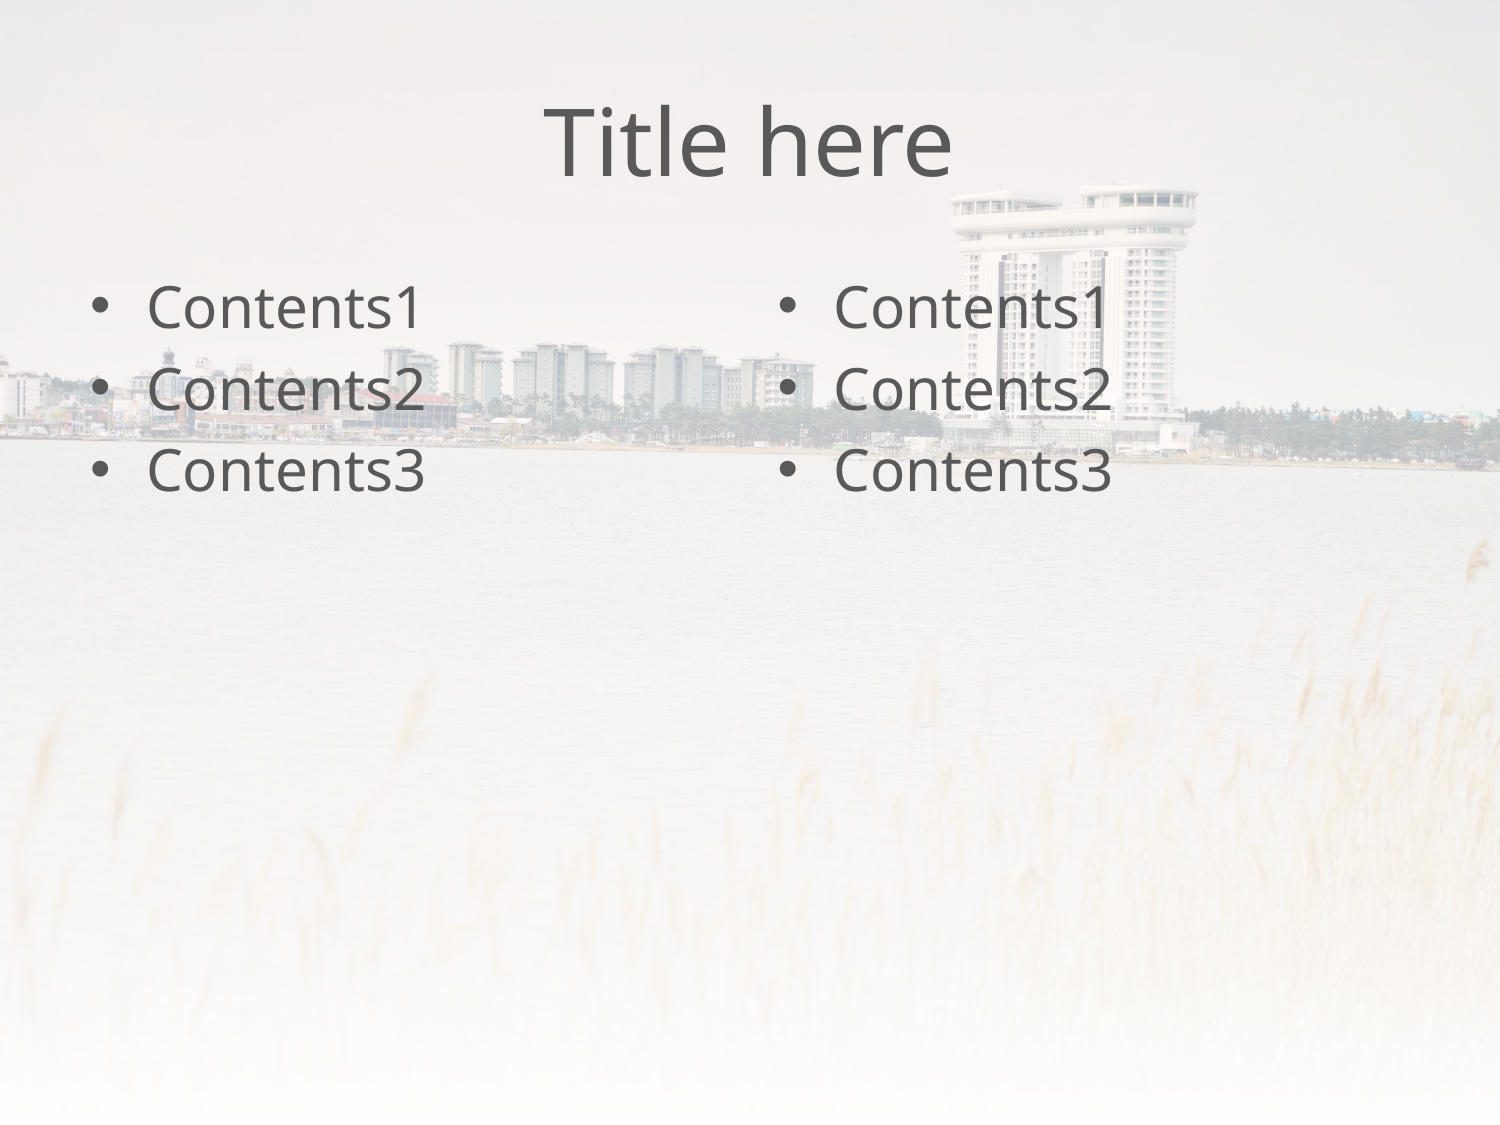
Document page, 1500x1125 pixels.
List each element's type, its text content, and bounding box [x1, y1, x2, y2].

title Title here [75, 45, 1425, 233]
text_box [0, 0, 1500, 1125]
list Contents1 Contents2 Contents3 [75, 262, 738, 1005]
list Contents1 Contents2 Contents3 [762, 262, 1425, 1005]
